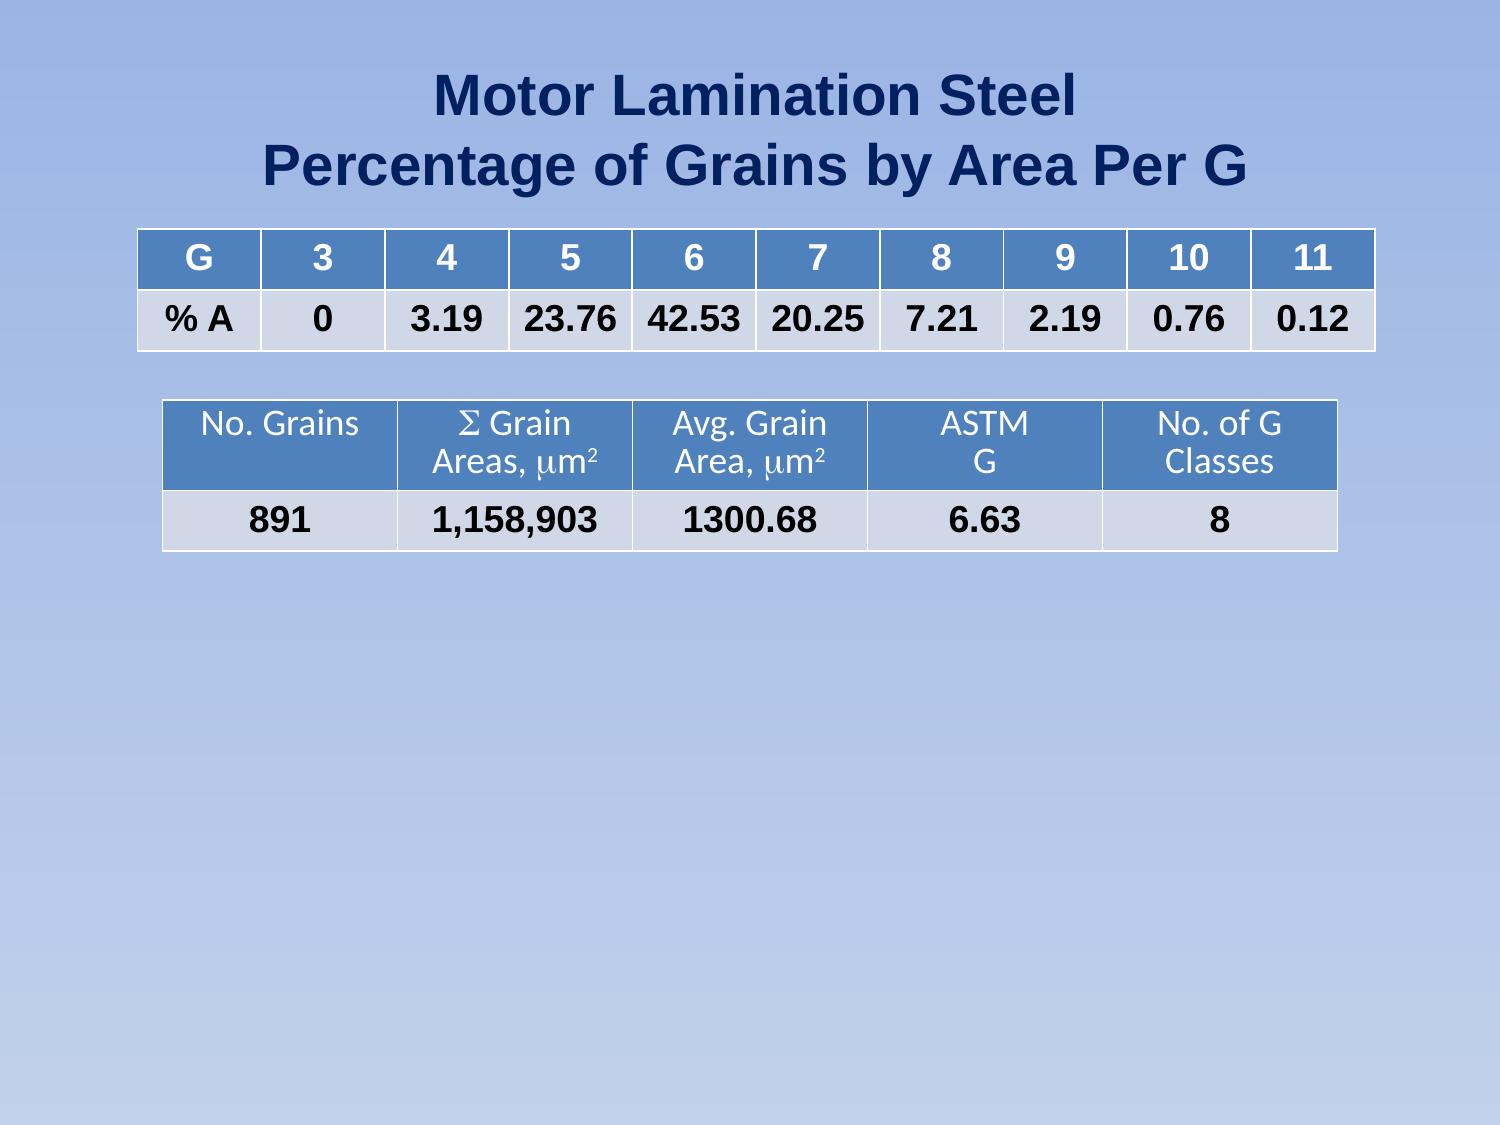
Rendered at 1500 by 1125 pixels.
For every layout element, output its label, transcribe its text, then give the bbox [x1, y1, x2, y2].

table_header 8 [881, 230, 1003, 289]
table_cell % A [138, 291, 260, 350]
table_cell 2.19 [1004, 291, 1126, 350]
table_cell 1,158,903 [398, 491, 632, 550]
table_header 4 [386, 230, 508, 289]
table_header 5 [510, 230, 631, 289]
table_cell 20.25 [757, 291, 879, 350]
table_header 9 [1004, 230, 1126, 289]
table_cell 23.76 [510, 291, 631, 350]
table_header No. of G Classes [1103, 401, 1337, 490]
table_cell 42.53 [633, 291, 755, 350]
table_header Avg. Grain Area, m2 [633, 401, 867, 490]
table_header  Grain Areas, m2 [398, 401, 632, 490]
table_header No. Grains [163, 401, 397, 490]
table_header 10 [1128, 230, 1250, 289]
table_cell 7.21 [881, 291, 1003, 350]
table_header 3 [262, 230, 384, 289]
table_cell 1300.68 [633, 491, 867, 550]
table_header ASTM G [868, 401, 1102, 490]
table_header 7 [757, 230, 879, 289]
table_header G [138, 230, 260, 289]
table_cell 3.19 [386, 291, 508, 350]
table_header 11 [1252, 230, 1374, 289]
table_header 6 [633, 230, 755, 289]
table_cell 0.12 [1252, 291, 1374, 350]
text_box Motor Lamination Steel Percentage of Grains by Area Per G [137, 49, 1375, 205]
table_cell 891 [163, 491, 397, 550]
table_cell 8 [1103, 491, 1337, 550]
table_cell 0 [262, 291, 384, 350]
table_cell 0.76 [1128, 291, 1250, 350]
table_cell 6.63 [868, 491, 1102, 550]
